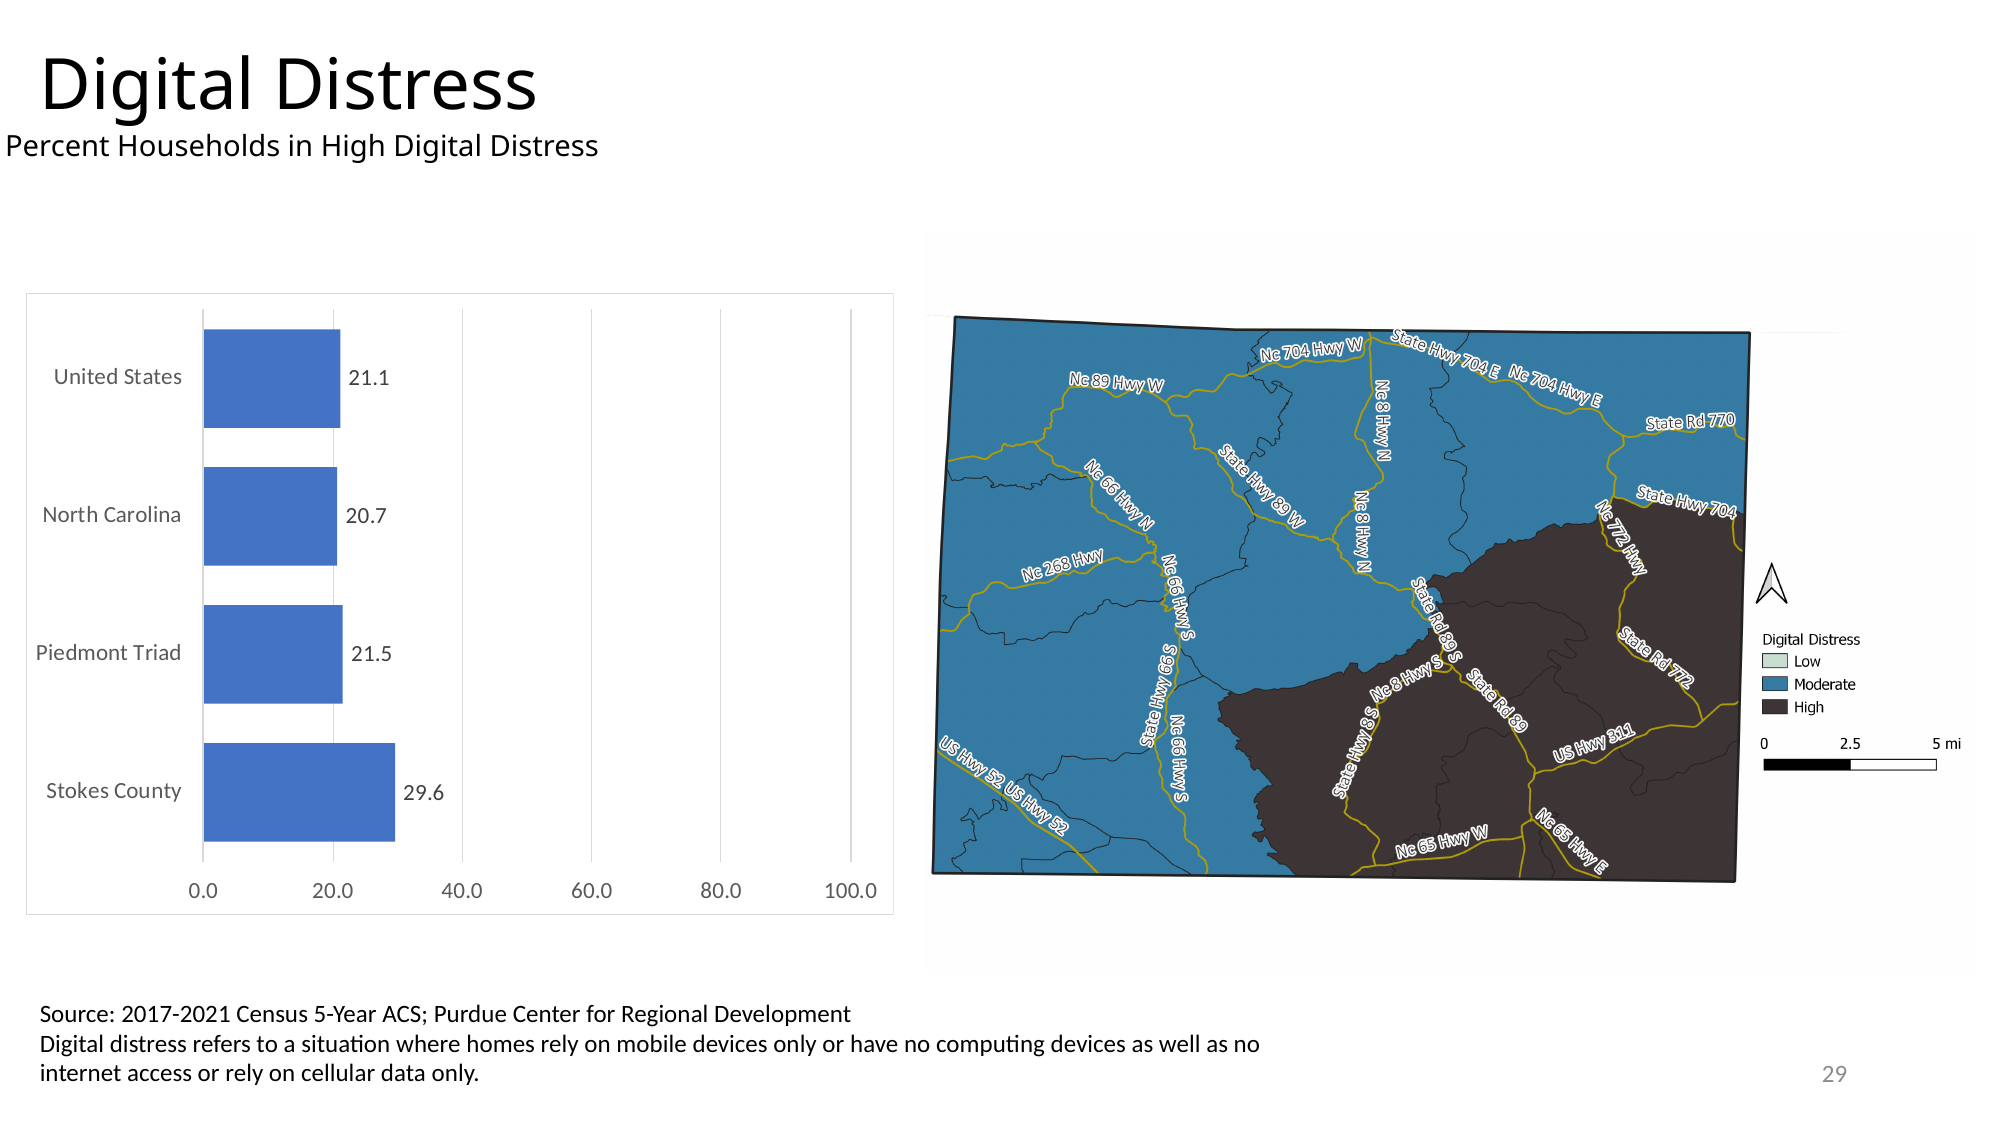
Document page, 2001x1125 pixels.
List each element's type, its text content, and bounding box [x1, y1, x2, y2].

title Digital Distress [24, 5, 1963, 169]
text_box Percent Households in High Digital Distress [0, 120, 614, 170]
picture [924, 232, 1975, 975]
picture [25, 292, 894, 915]
text_box Source: 2017-2021 Census 5-Year ACS; Purdue Center for Regional Development Digital distress refers to a situation where homes rely on mobile devices only or have no computing devices as well as no internet access or rely on cellular data only. [24, 989, 1305, 1095]
slide_number 29 [1412, 1042, 1863, 1103]
